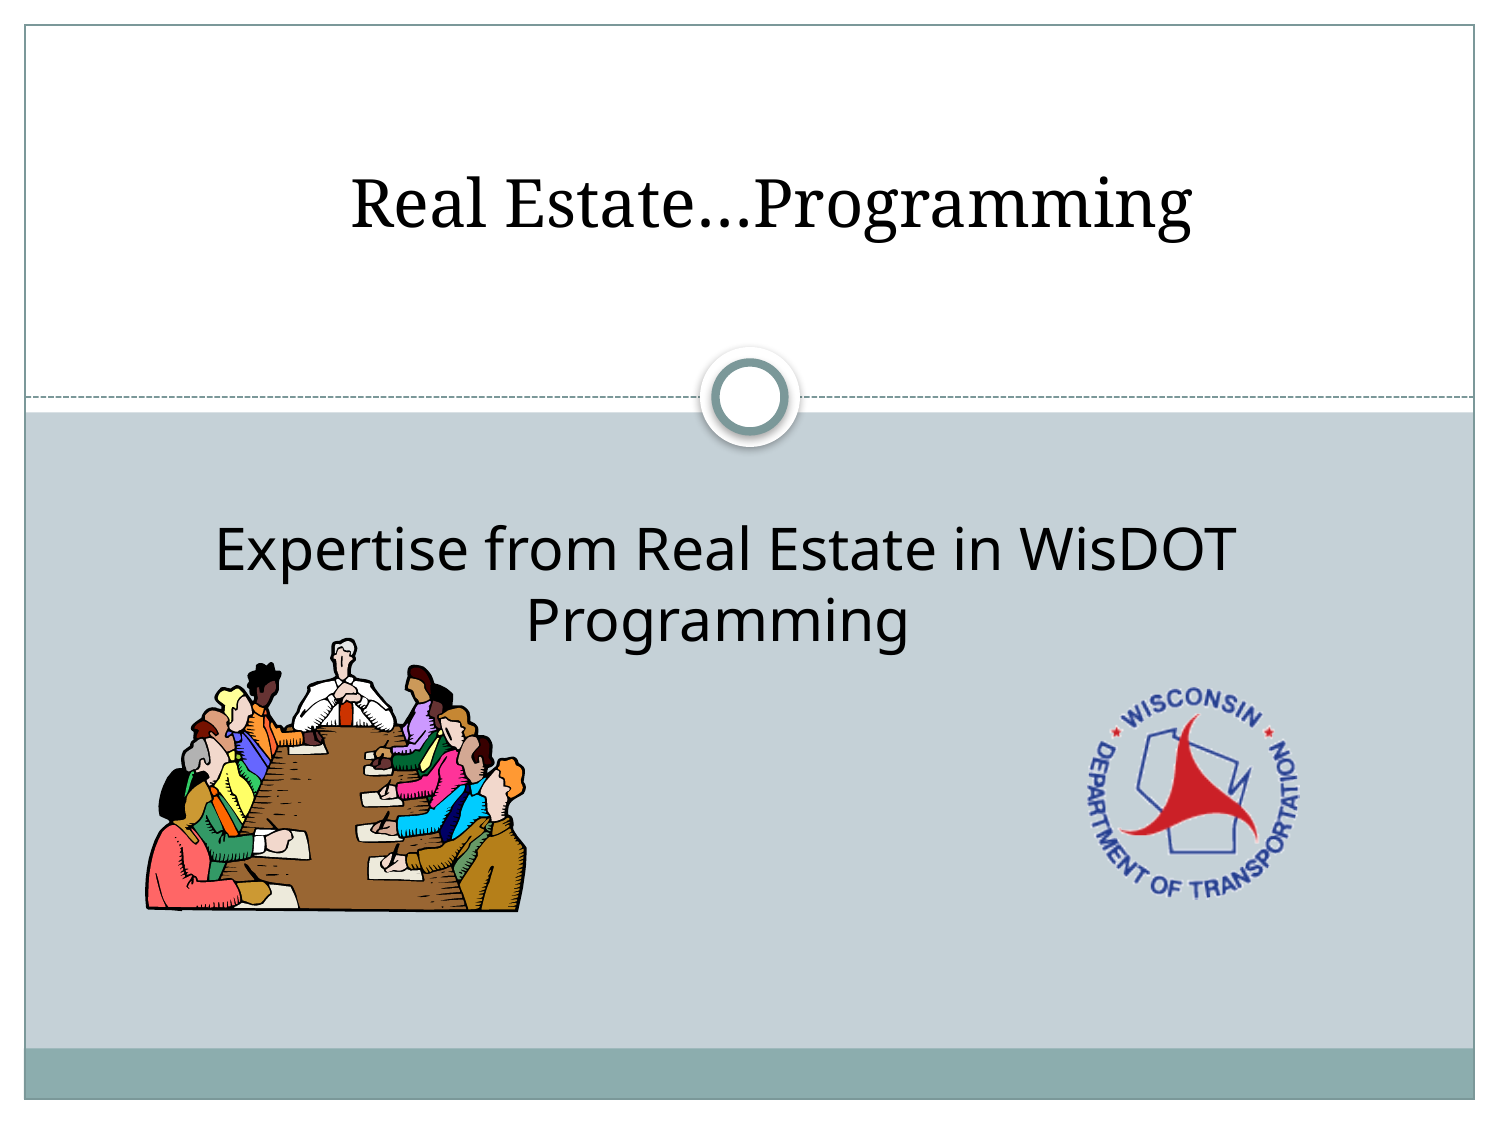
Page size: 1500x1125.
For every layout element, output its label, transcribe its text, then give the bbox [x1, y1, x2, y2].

text_box Expertise from Real Estate in WisDOT Programming [24, 433, 1413, 661]
picture [1087, 687, 1301, 901]
text_box Real Estate…Programming [154, 55, 1390, 346]
picture [143, 635, 528, 913]
